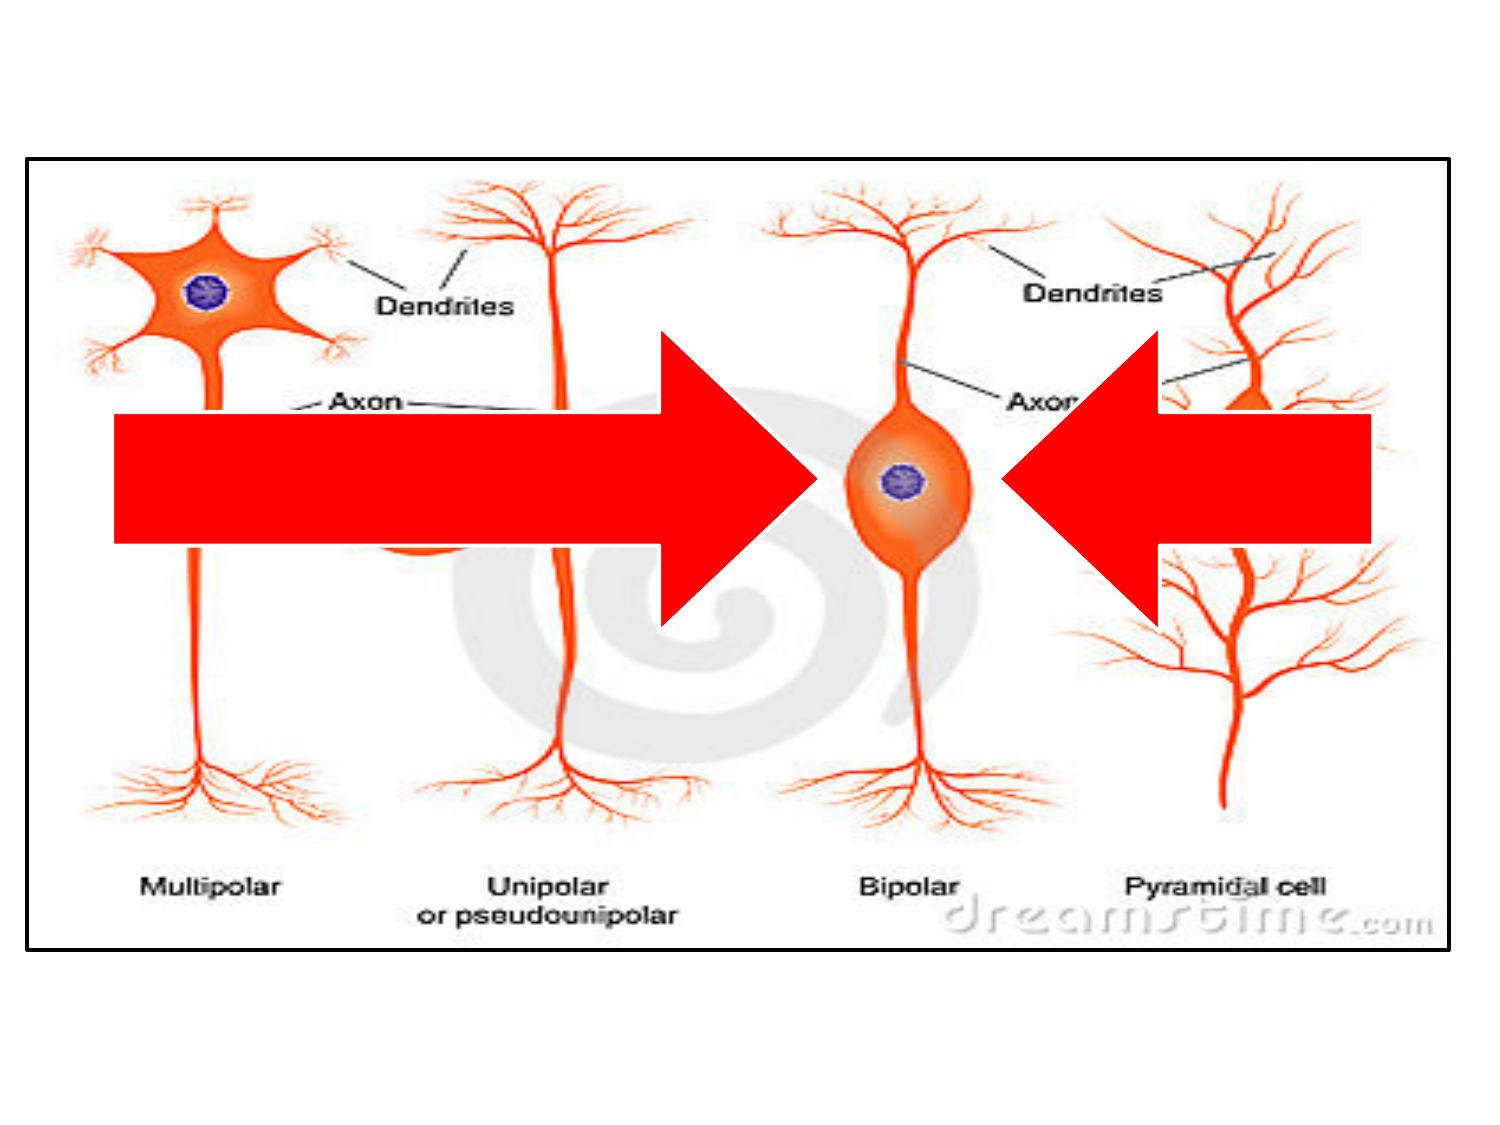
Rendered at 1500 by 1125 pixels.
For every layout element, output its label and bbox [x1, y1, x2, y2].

picture [29, 160, 1448, 948]
